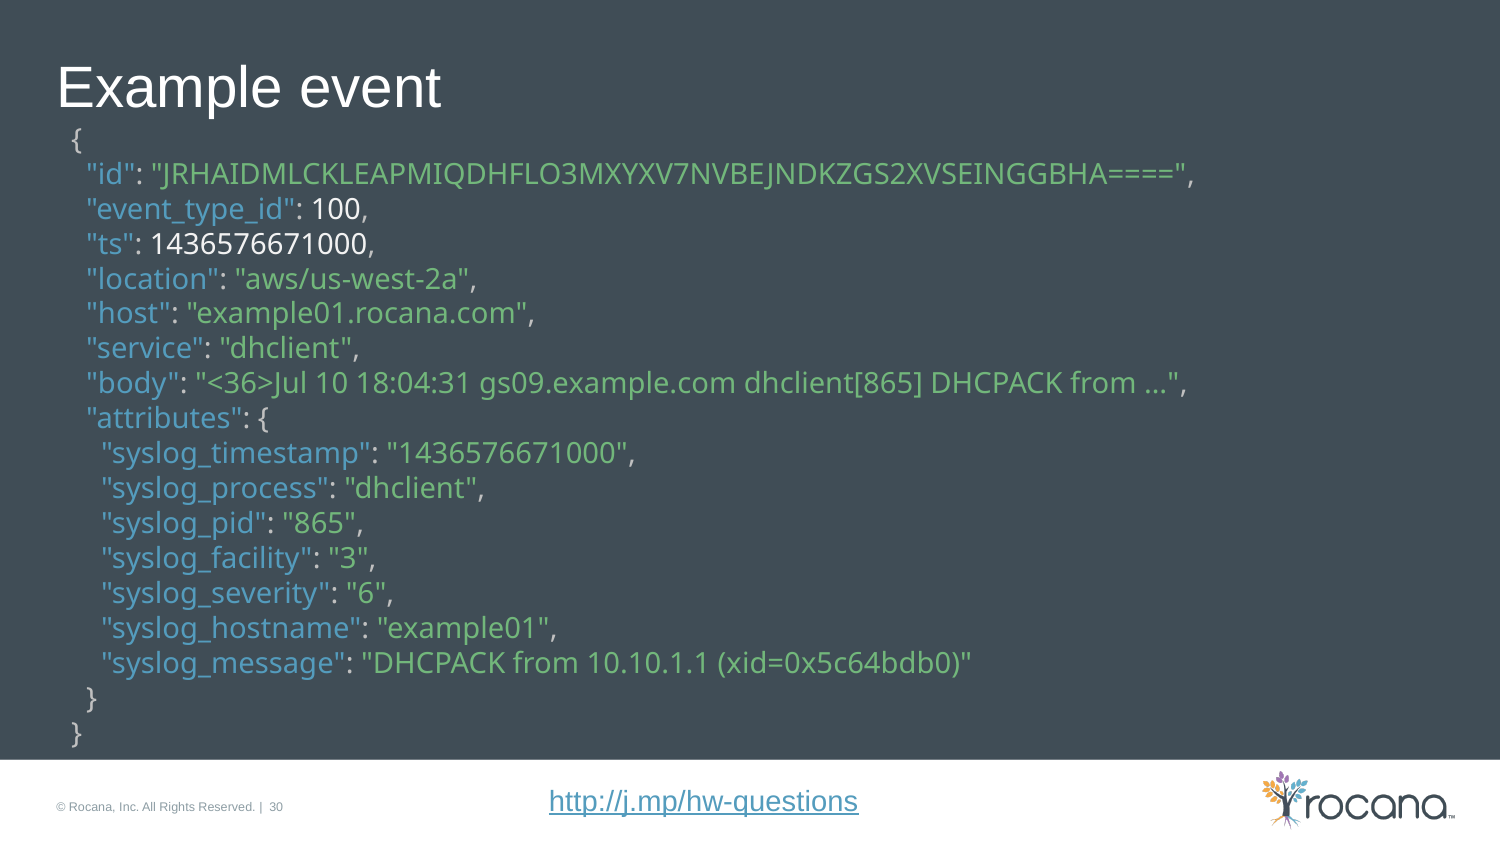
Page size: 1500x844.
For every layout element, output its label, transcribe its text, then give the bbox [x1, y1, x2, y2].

picture [1262, 771, 1455, 830]
title Example event [56, 33, 1444, 112]
text_box { "id": "JRHAIDMLCKLEAPMIQDHFLO3MXYXV7NVBEJNDKZGS2XVSEINGGBHA====", "event_type_id": 100, "ts": 1436576671000, "location": "aws/us-west-2a", "host": "example01.rocana.com", "service": "dhclient", "body": "<36>Jul 10 18:04:31 gs09.example.com dhclient[865] DHCPACK from …", "attributes": { "syslog_timestamp": "1436576671000", "syslog_process": "dhclient", "syslog_pid": "865", "syslog_facility": "3", "syslog_severity": "6", "syslog_hostname": "example01", "syslog_message": "DHCPACK from 10.10.1.1 (xid=0x5c64bdb0)" } } [56, 112, 1444, 757]
